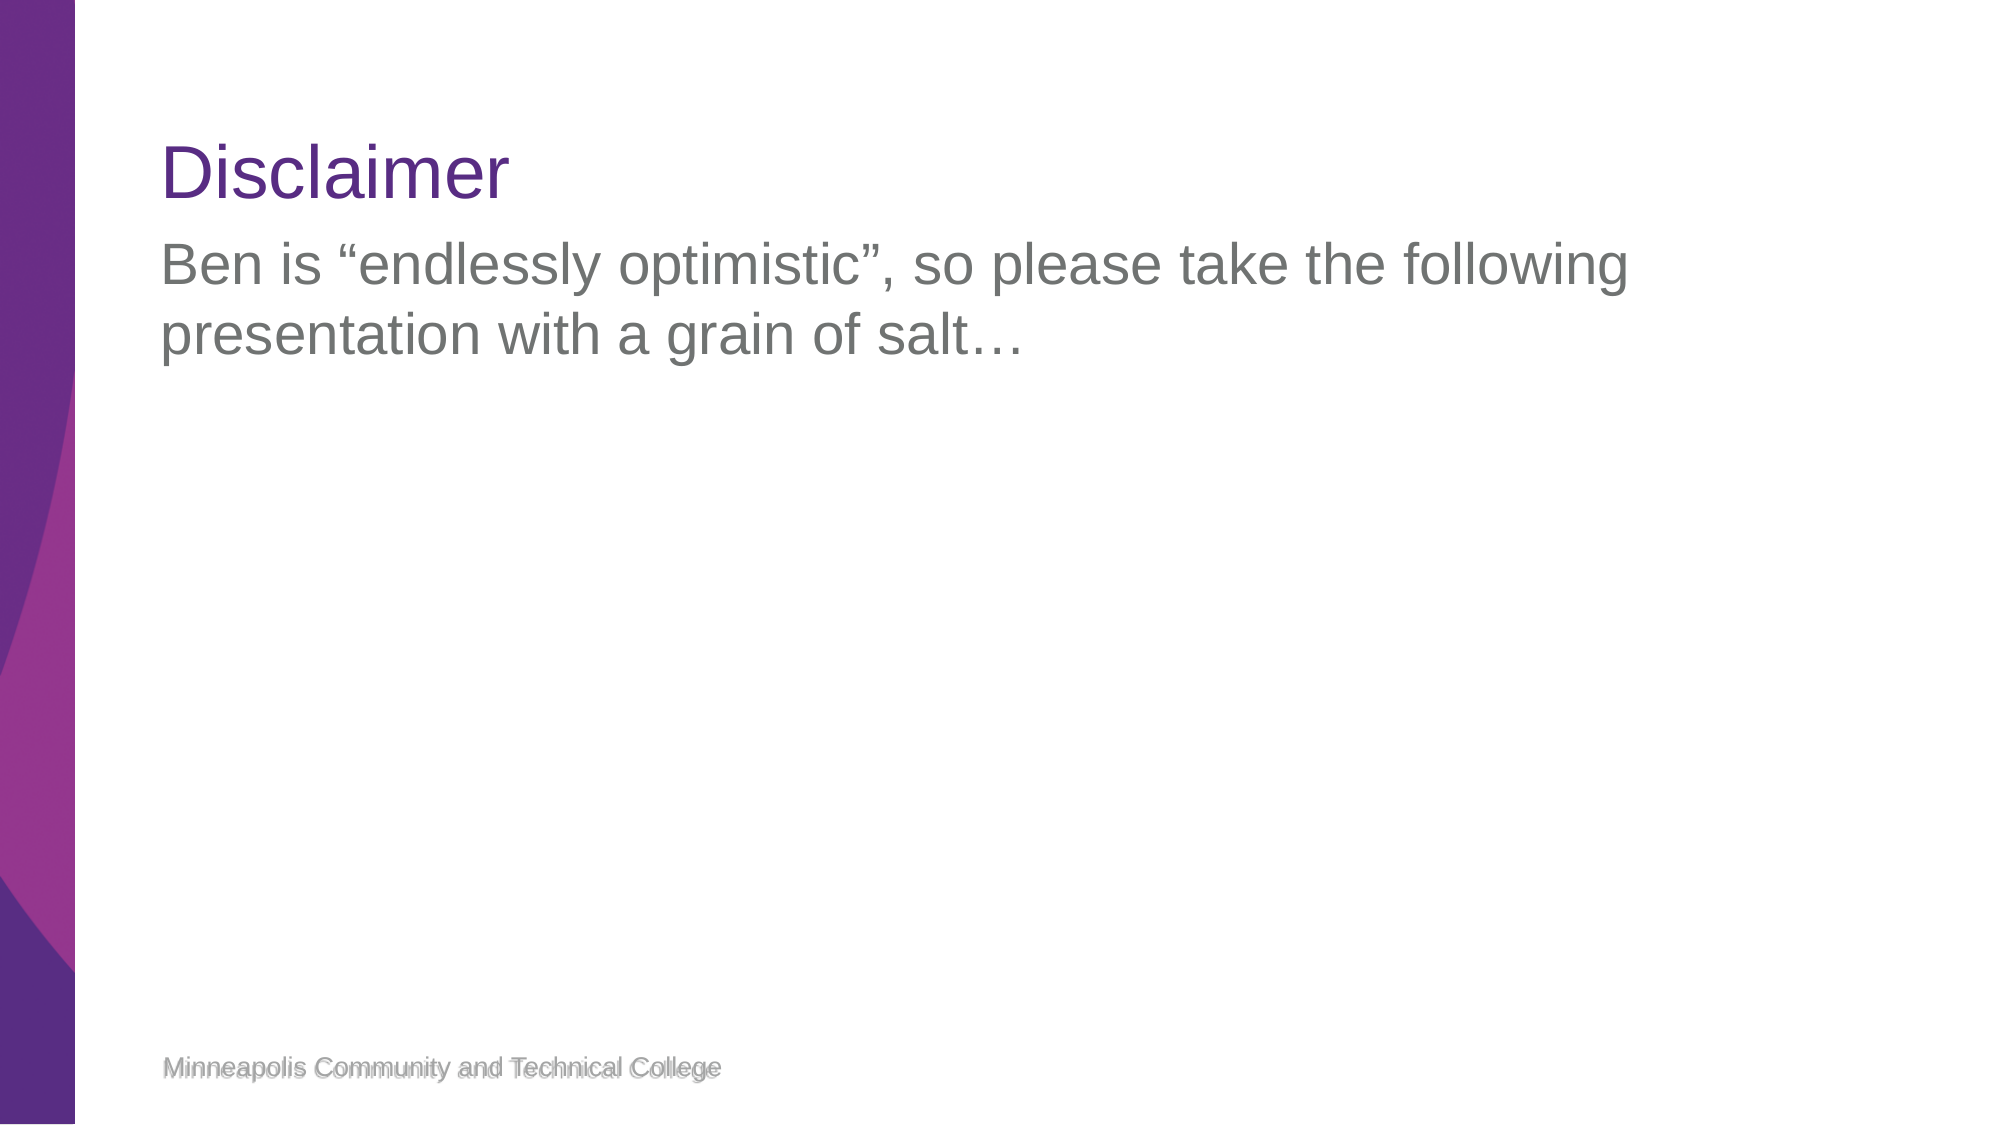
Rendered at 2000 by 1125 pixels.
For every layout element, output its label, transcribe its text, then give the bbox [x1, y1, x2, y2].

list Ben is “endlessly optimistic”, so please take the following presentation with a grain of salt… [140, 216, 1900, 998]
picture [0, 0, 75, 1124]
title Disclaimer [140, 35, 1900, 216]
